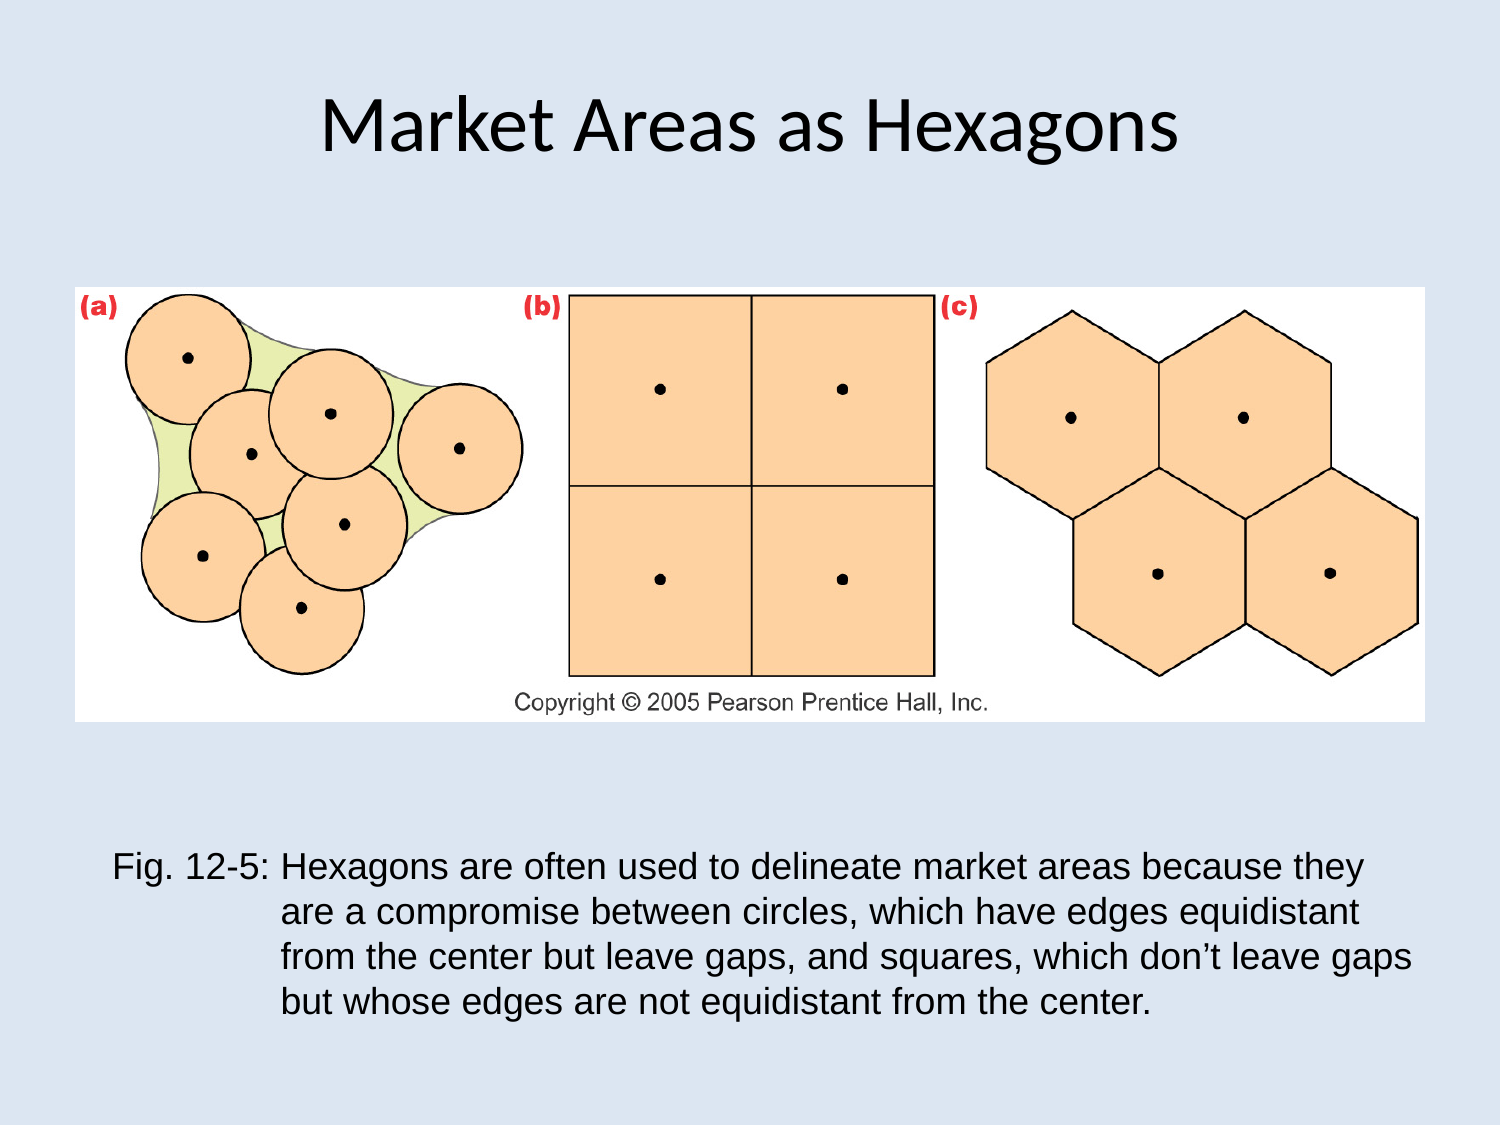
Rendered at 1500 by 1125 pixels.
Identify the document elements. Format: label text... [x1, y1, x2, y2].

title Market Areas as Hexagons [75, 62, 1425, 176]
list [74, 287, 1426, 722]
text_box Fig. 12-5: Hexagons are often used to delineate market areas because they are a compromise between circles, which have edges equidistant from the center but leave gaps, and squares, which don’t leave gaps but whose edges are not equidistant from the center. [97, 834, 1430, 1030]
